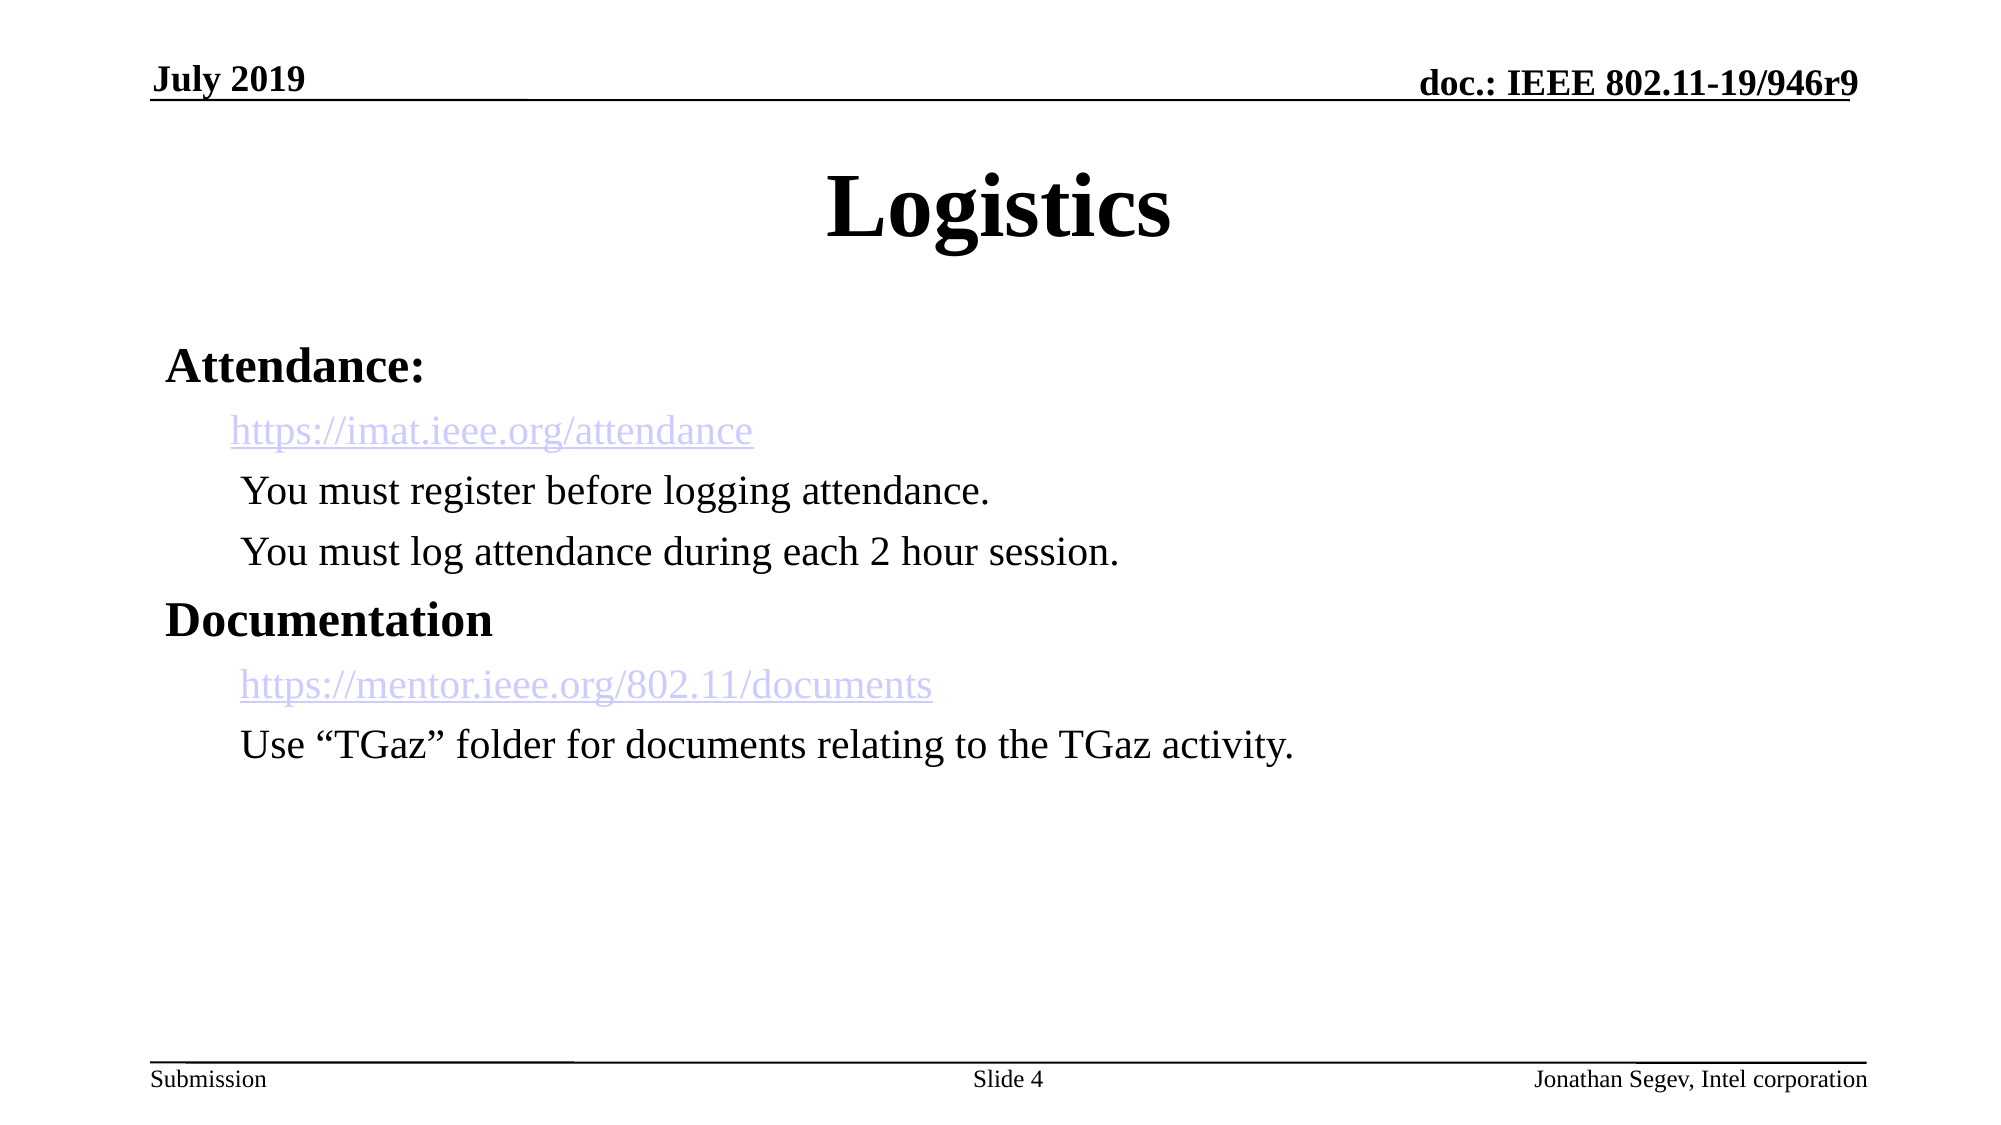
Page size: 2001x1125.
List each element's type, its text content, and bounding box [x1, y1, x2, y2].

slide_number Slide 4 [950, 1061, 1067, 1123]
title Logistics [149, 112, 1850, 288]
list Attendance: https://imat.ieee.org/attendance You must register before logging attendance. You must log attendance during each 2 hour session. Documentation https://mentor.ieee.org/802.11/documents Use “TGaz” folder for documents relating to the TGaz activity. [149, 324, 1850, 1000]
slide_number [152, 54, 563, 100]
footer Jonathan Segev, Intel corporation [1171, 1061, 1869, 1093]
